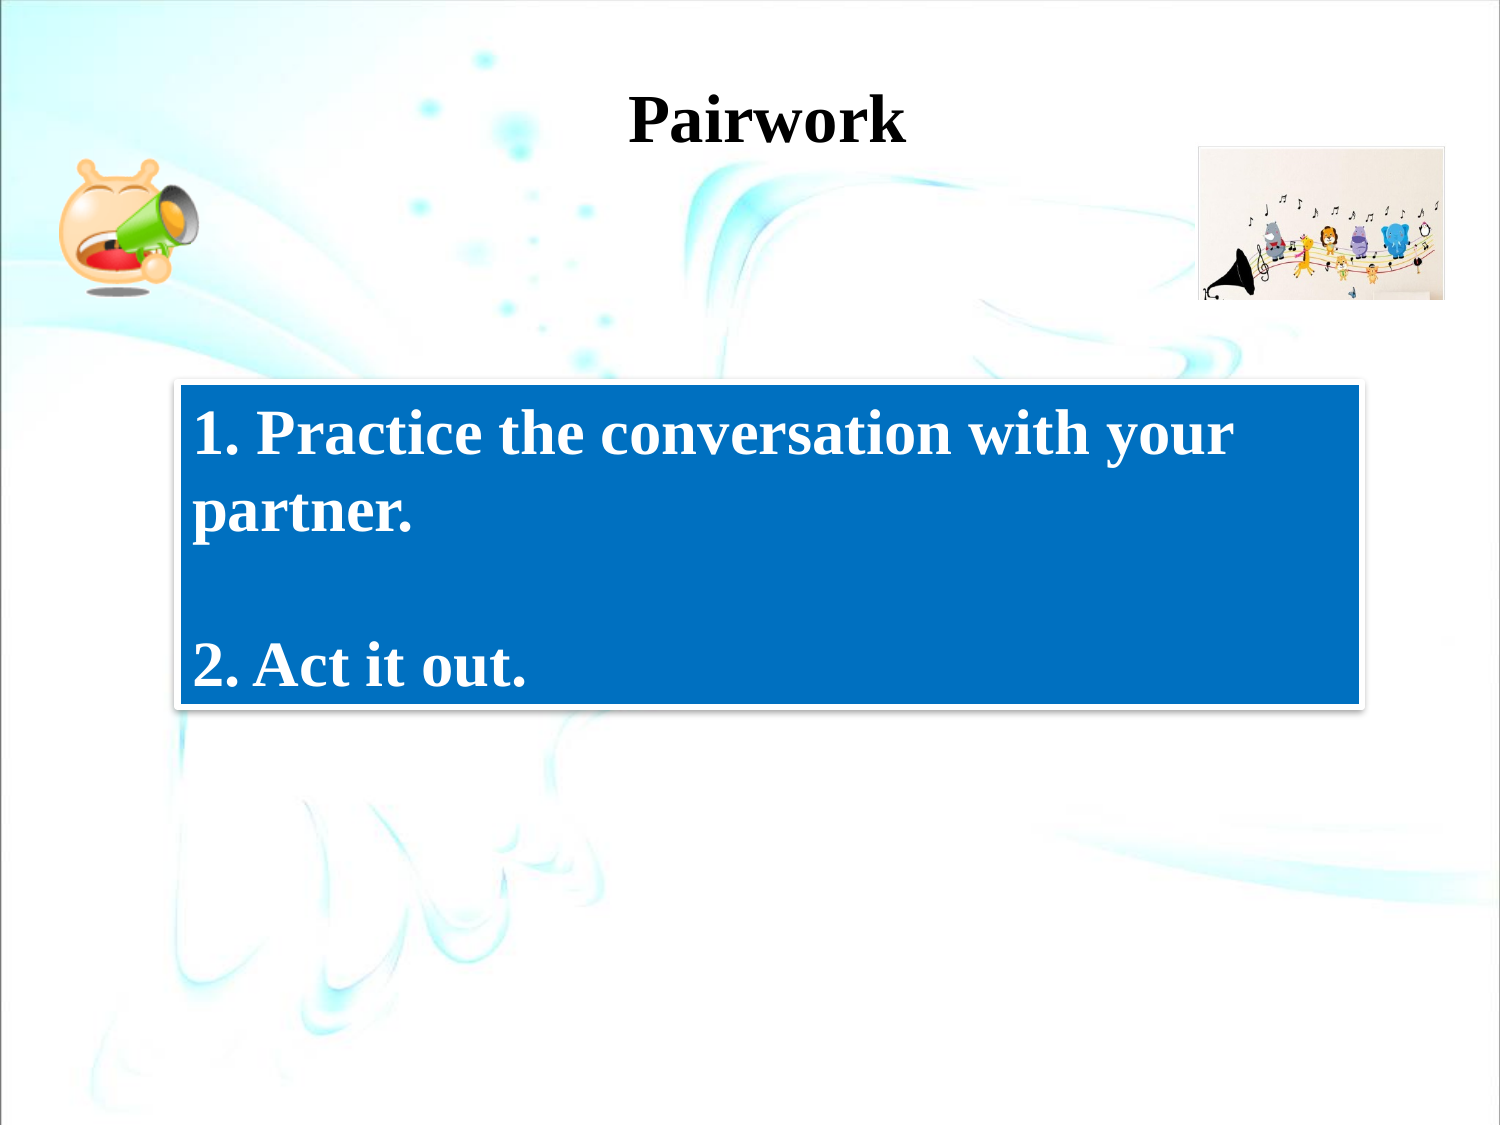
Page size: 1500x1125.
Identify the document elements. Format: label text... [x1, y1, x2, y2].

text_box 1. Practice the conversation with your partner. 2. Act it out. [174, 379, 1365, 710]
picture [0, 0, 1500, 1125]
text_box Pairwork [92, 66, 1443, 175]
